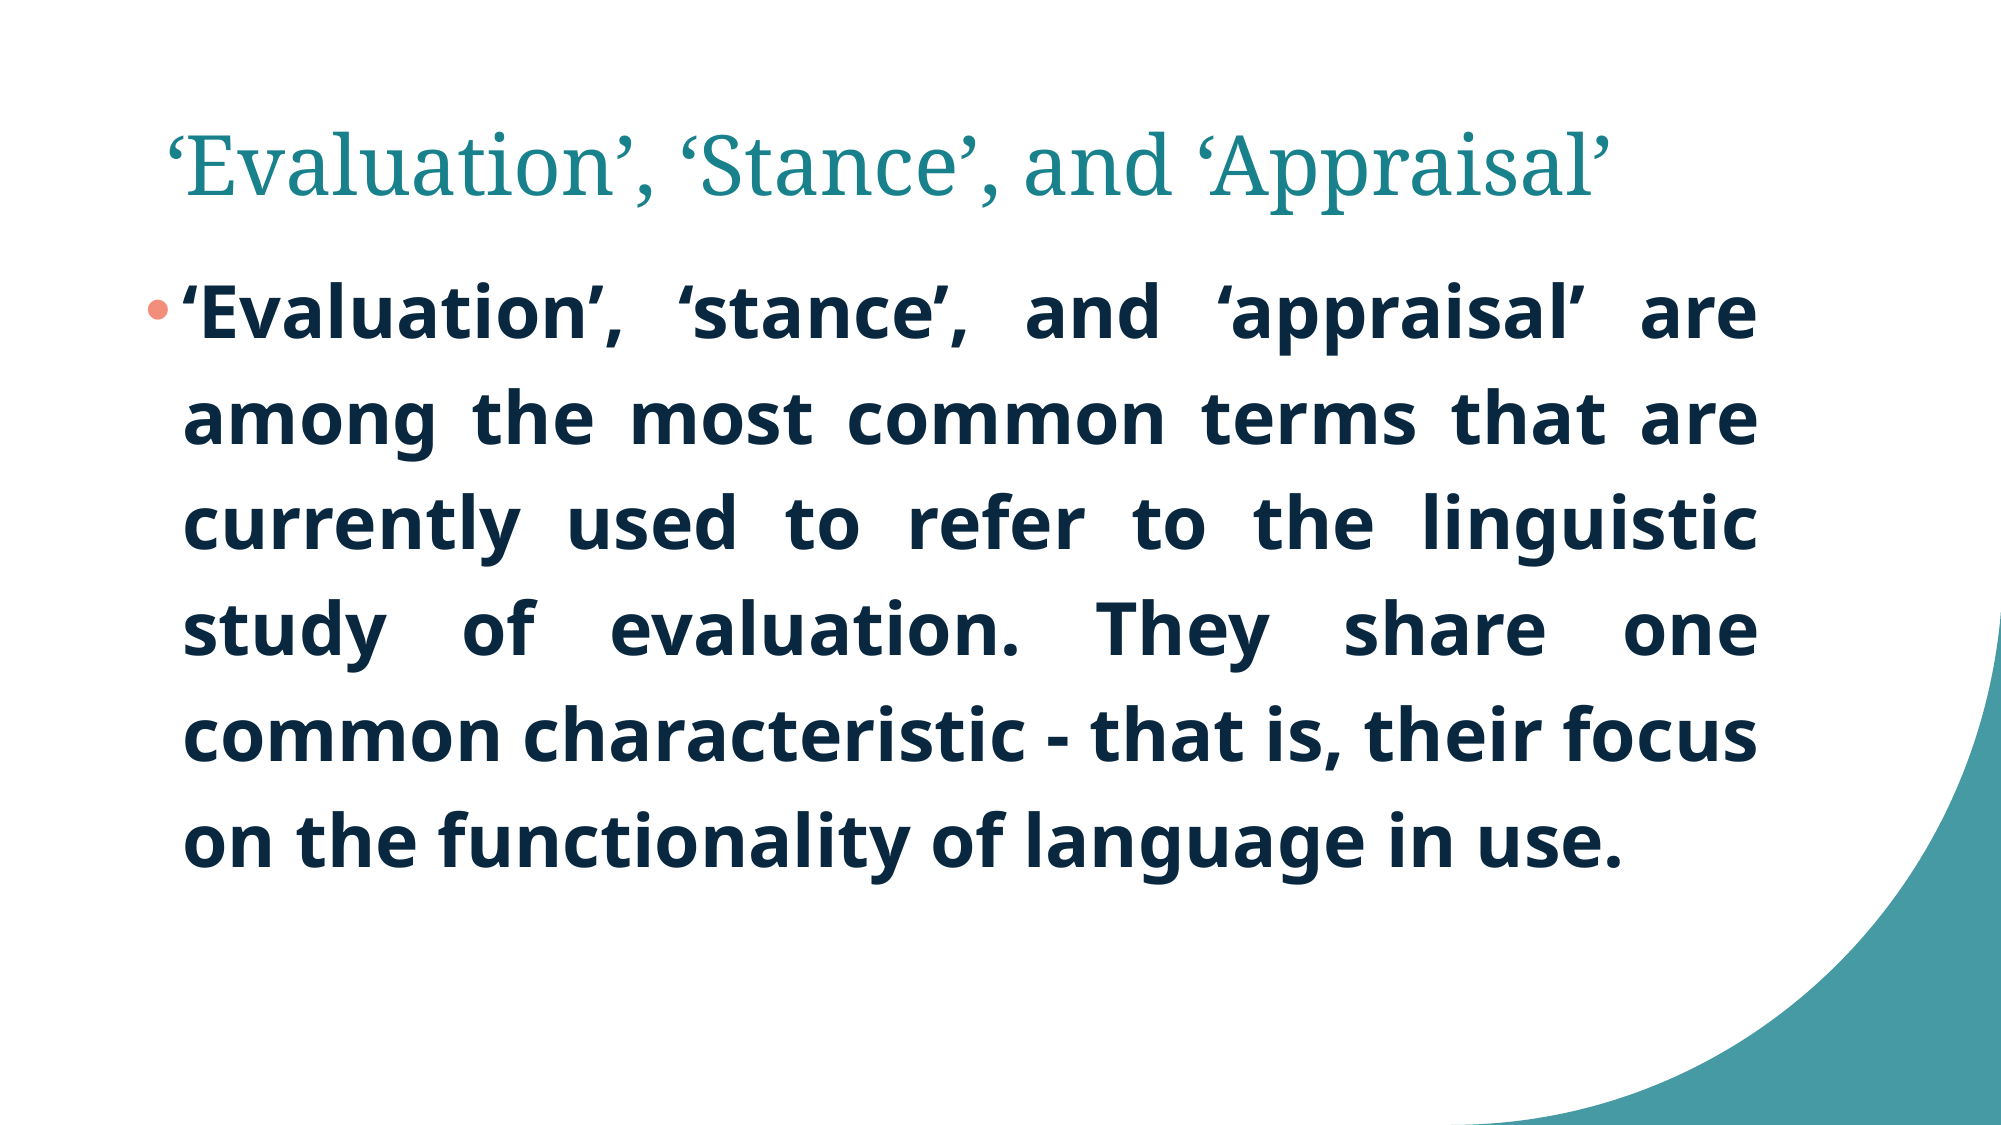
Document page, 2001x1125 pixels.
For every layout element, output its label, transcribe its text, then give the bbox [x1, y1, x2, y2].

title ‘Evaluation’, ‘Stance’, and ‘Appraisal’ [150, 83, 1777, 239]
list ‘Evaluation’, ‘stance’, and ‘appraisal’ are among the most common terms that are currently used to refer to the linguistic study of evaluation. They share one common characteristic - that is, their focus on the functionality of language in use. [130, 239, 1777, 992]
